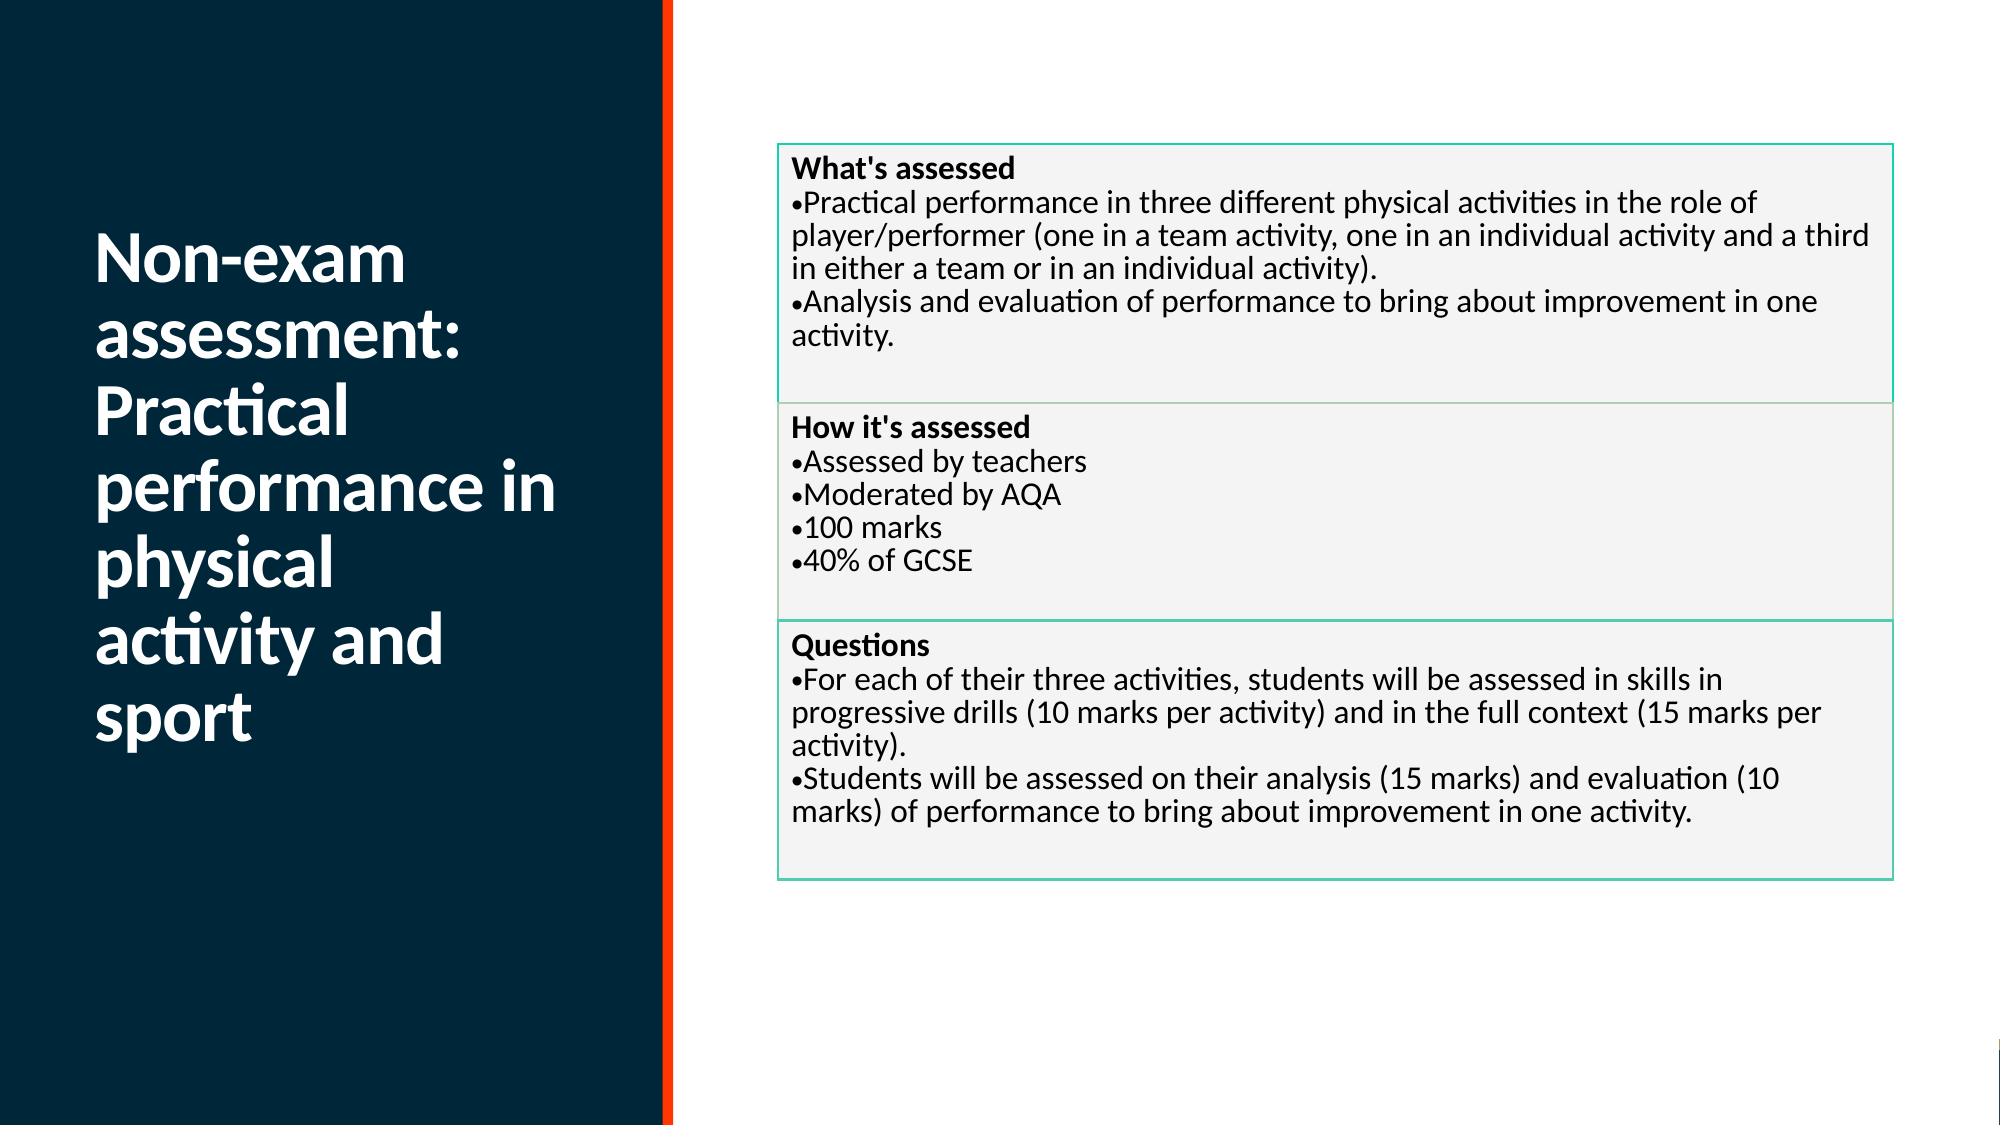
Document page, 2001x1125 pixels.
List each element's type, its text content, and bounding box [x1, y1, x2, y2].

table_cell Questions For each of their three activities, students will be assessed in skills in progressive drills (10 marks per activity) and in the full context (15 marks per activity). Students will be assessed on their analysis (15 marks) and evaluation (10 marks) of performance to bring about improvement in one activity. [779, 622, 1892, 878]
text_box [661, 0, 674, 1125]
title Non-exam assessment: Practical performance in physical activity and sport [79, 418, 586, 764]
table_cell How it's assessed Assessed by teachers Moderated by AQA 100 marks 40% of GCSE [779, 404, 1892, 619]
table_header What's assessed Practical performance in three different physical activities in the role of player/performer (one in a team activity, one in an individual activity and a third in either a team or in an individual activity). Analysis and evaluation of performance to bring about improvement in one activity. [779, 145, 1892, 402]
text_box [0, 0, 661, 1125]
text_box [674, 0, 2000, 1125]
